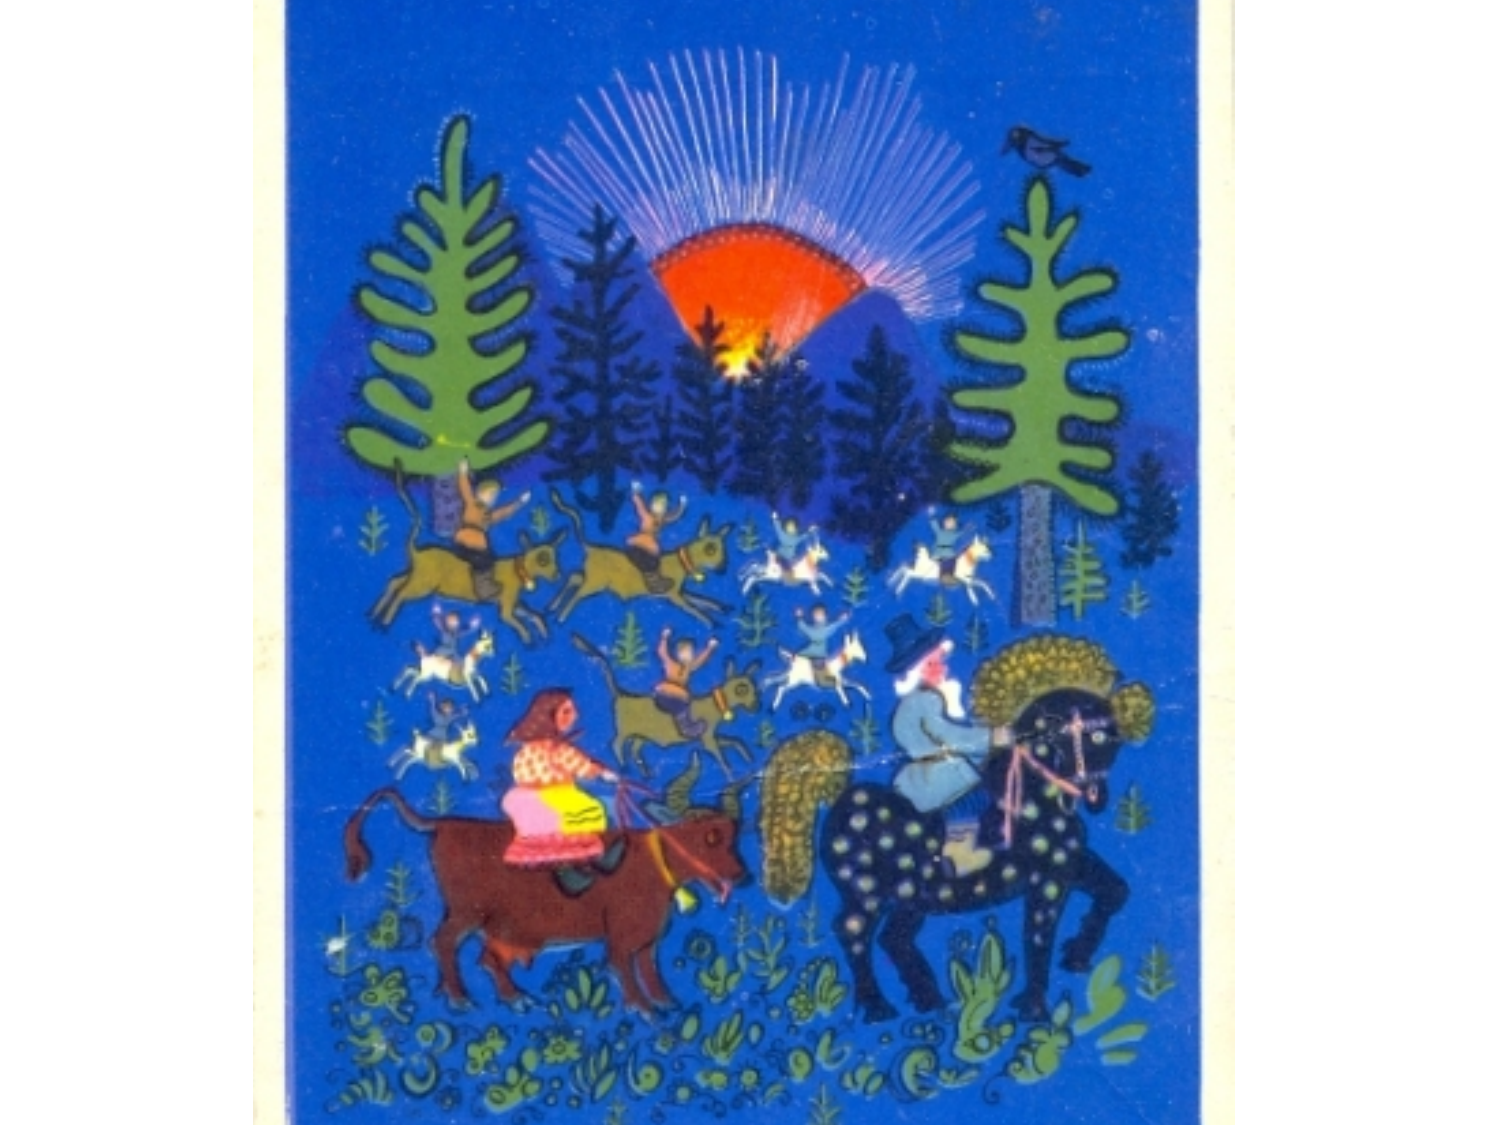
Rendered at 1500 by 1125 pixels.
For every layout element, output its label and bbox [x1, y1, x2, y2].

list [253, 0, 1235, 1125]
